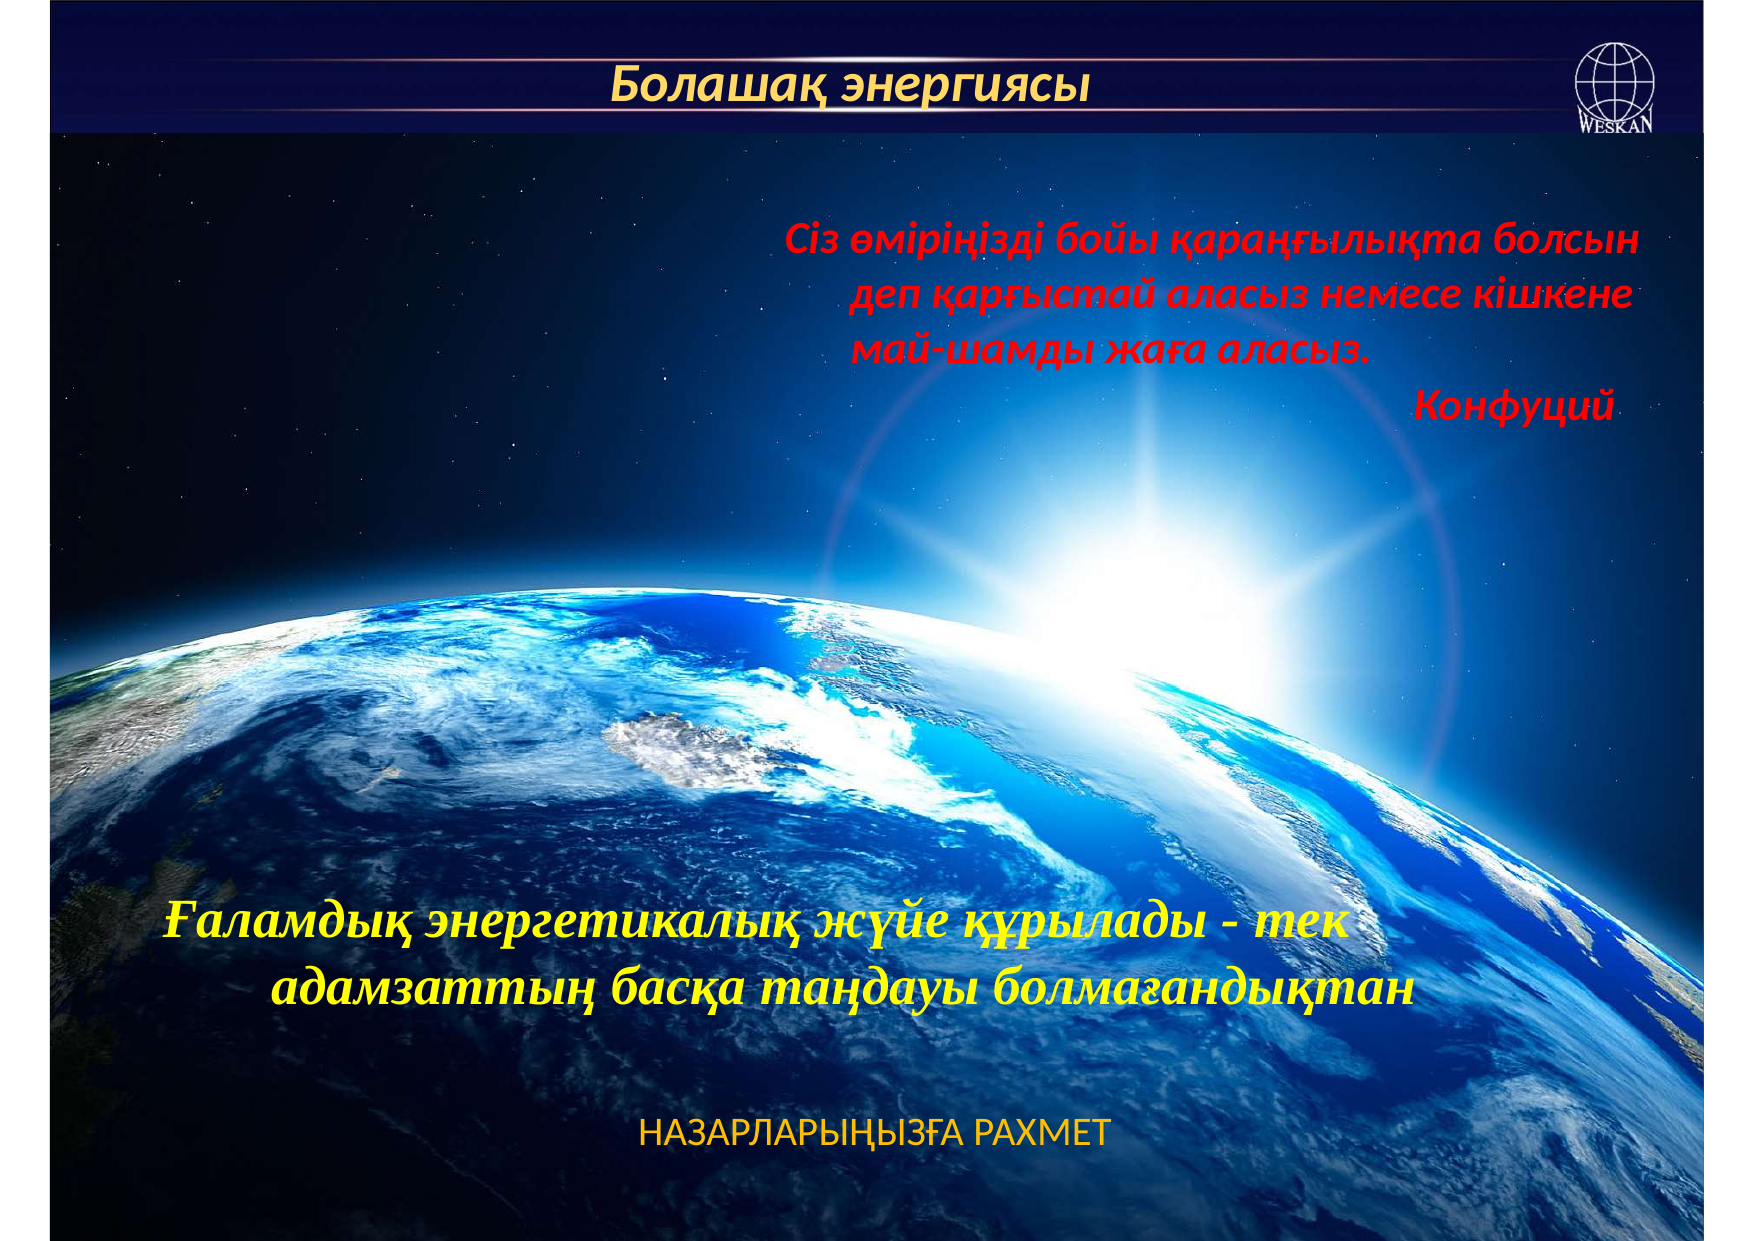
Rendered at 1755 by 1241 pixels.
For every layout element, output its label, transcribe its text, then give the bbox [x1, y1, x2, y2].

picture [49, 0, 1704, 133]
text_box Сіз өміріңізді бойы қараңғылықта болсын деп қарғыстай аласыз немесе кішкене май-шамды жаға аласыз. Конфуций [782, 205, 1650, 430]
text_box [49, 133, 1704, 1241]
text_box Ғаламдық энергетикалық жүйе құрылады - тек адамзаттың басқа таңдауы болмағандықтан НАЗАРЛАРЫҢЫЗҒА РАХМЕТ [161, 880, 1637, 1154]
title Болашақ энергиясы [600, 43, 1154, 254]
